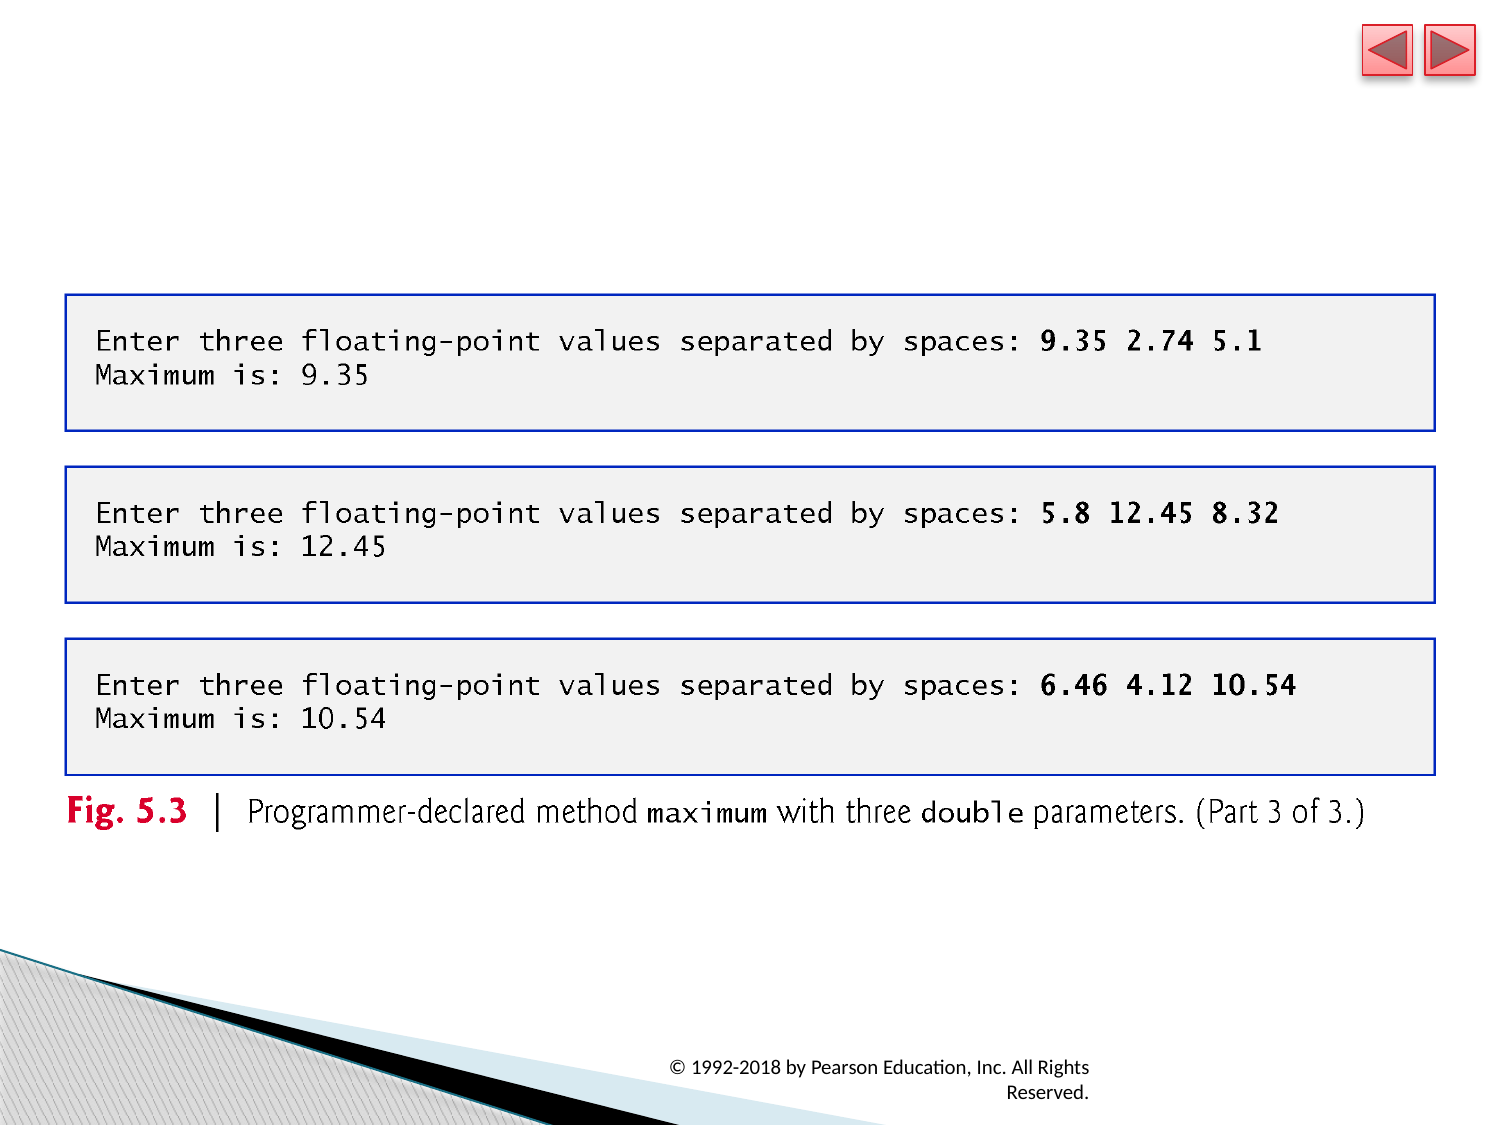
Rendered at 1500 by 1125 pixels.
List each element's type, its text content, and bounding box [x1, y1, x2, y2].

picture [0, 228, 1500, 896]
footer © 1992-2018 by Pearson Education, Inc. All Rights Reserved. [650, 1051, 1105, 1112]
